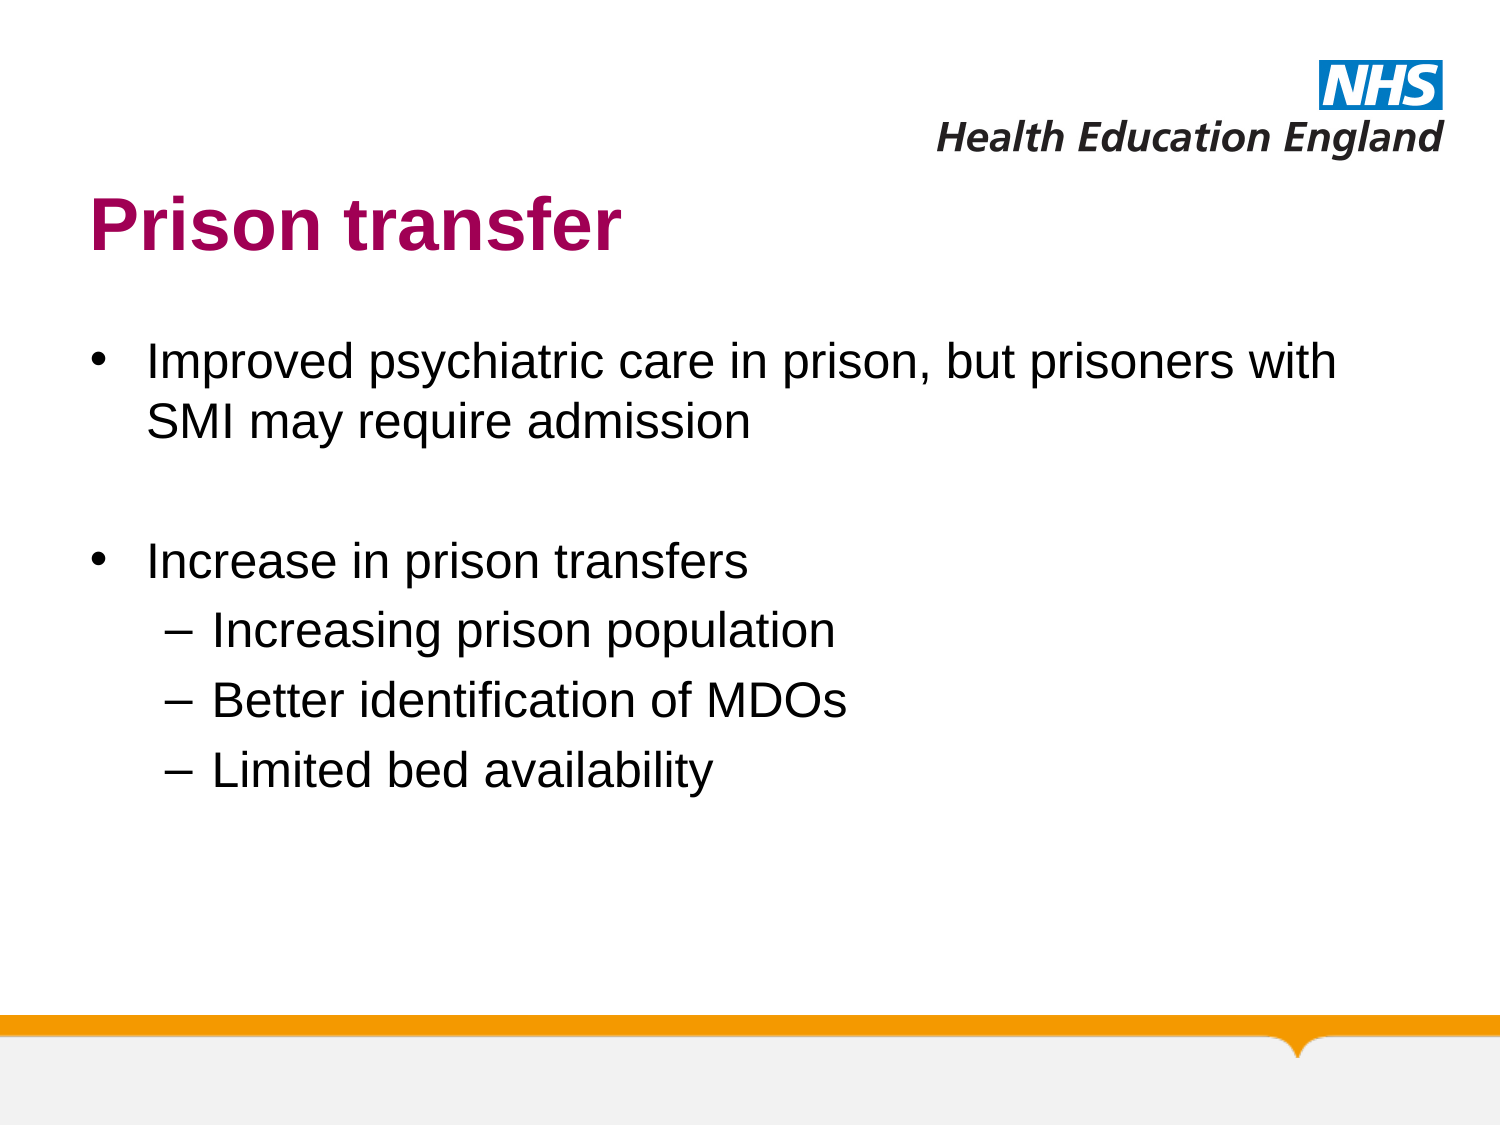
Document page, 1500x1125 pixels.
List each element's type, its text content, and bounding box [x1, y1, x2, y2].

picture [936, 59, 1445, 161]
title Prison transfer [75, 168, 1350, 280]
list Improved psychiatric care in prison, but prisoners with SMI may require admission Increase in prison transfers Increasing prison population Better identification of MDOs Limited bed availability [75, 320, 1361, 931]
